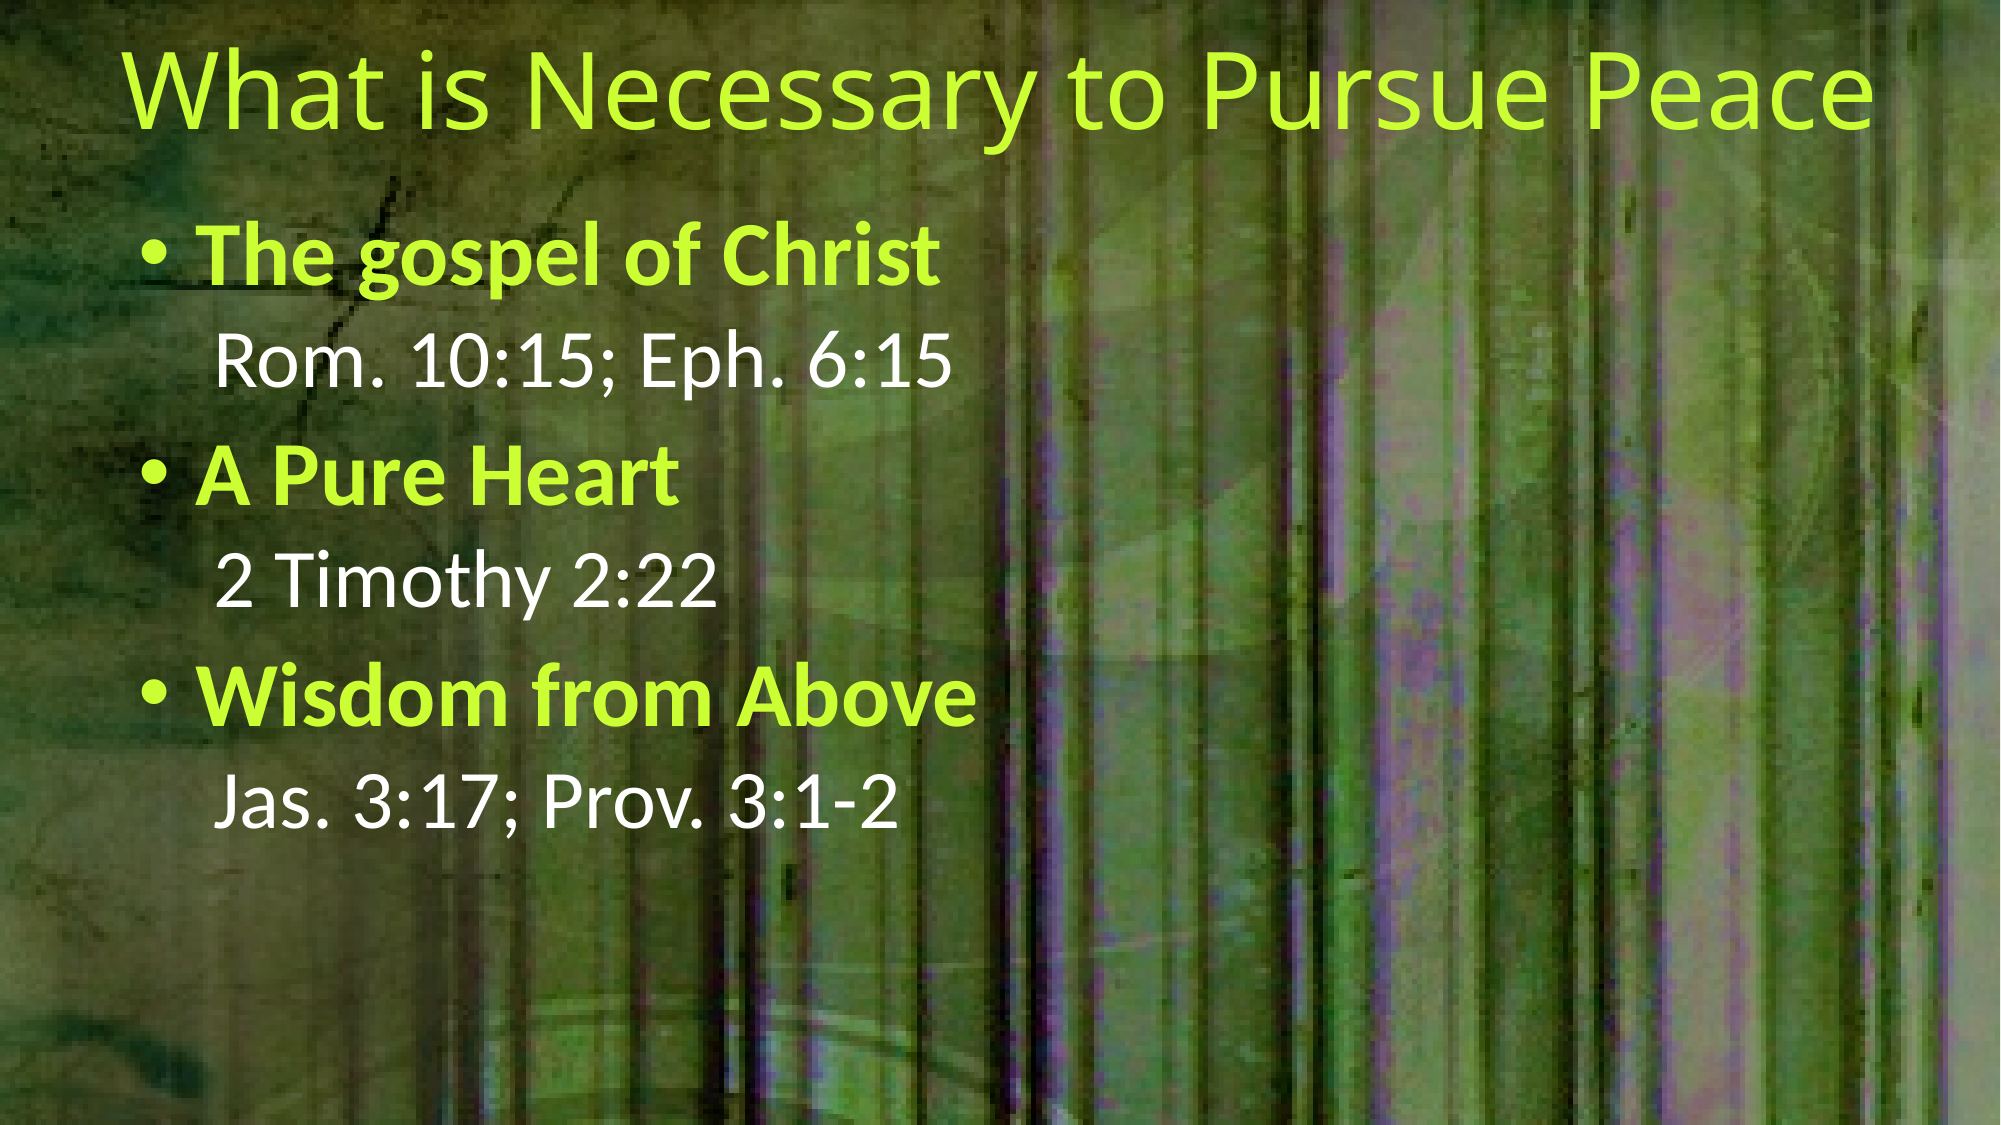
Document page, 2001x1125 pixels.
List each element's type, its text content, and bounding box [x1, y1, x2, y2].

picture [0, 0, 2001, 1125]
title What is Necessary to Pursue Peace [55, 0, 1945, 204]
list The gospel of Christ Rom. 10:15; Eph. 6:15 A Pure Heart 2 Timothy 2:22 Wisdom from Above Jas. 3:17; Prov. 3:1-2 [123, 198, 1021, 1108]
